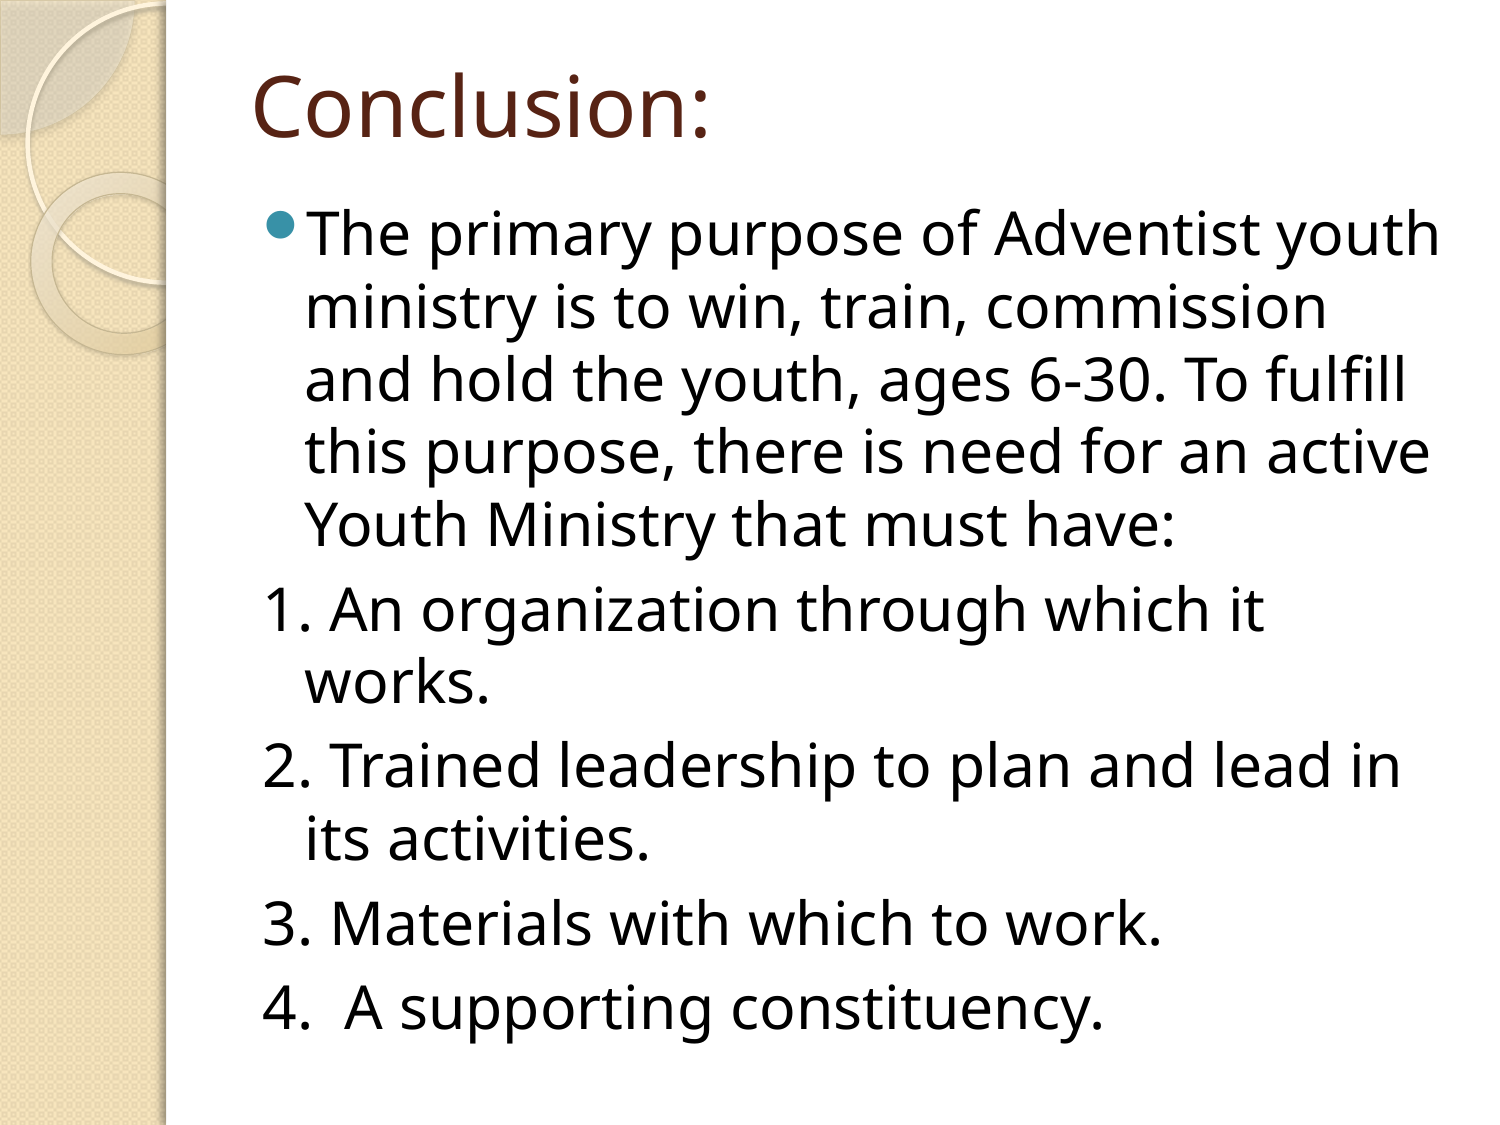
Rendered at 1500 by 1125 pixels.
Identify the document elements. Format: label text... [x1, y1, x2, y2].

title Conclusion: [235, 45, 1466, 163]
list The primary purpose of Adventist youth ministry is to win, train, commission and hold the youth, ages 6-30. To fulfill this purpose, there is need for an active Youth Ministry that must have: 1. An organization through which it works. 2. Trained leadership to plan and lead in its activities. 3. Materials with which to work. 4. A supporting constituency. [235, 187, 1466, 1075]
